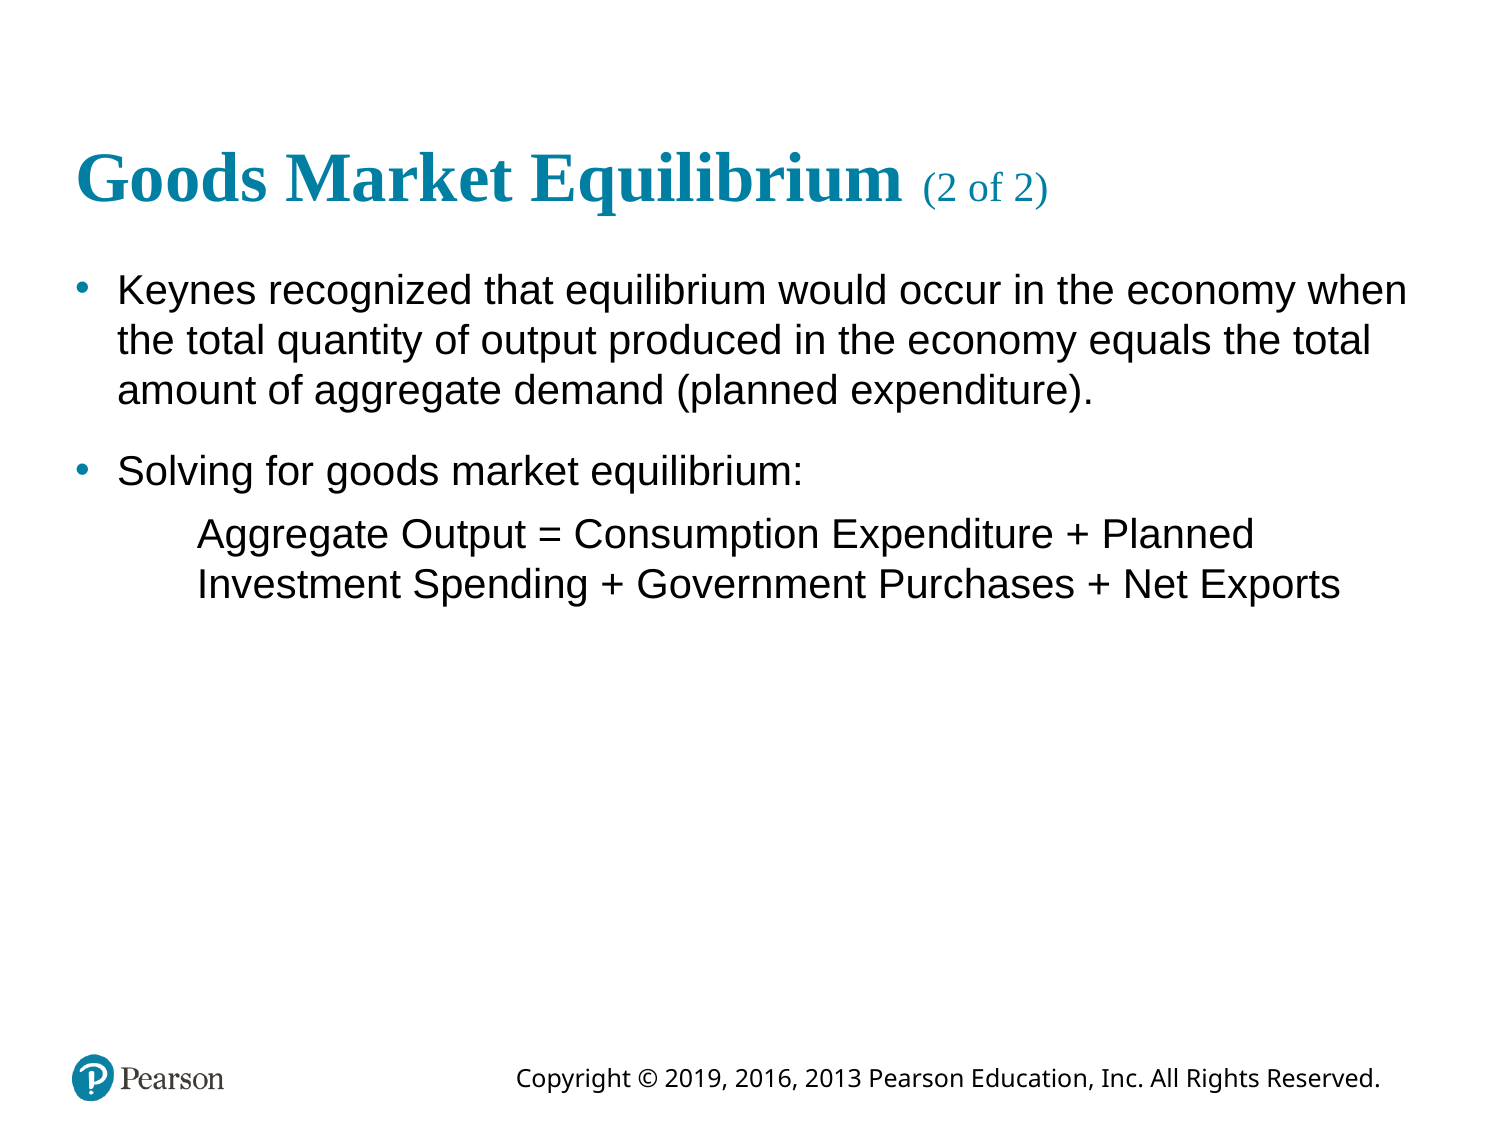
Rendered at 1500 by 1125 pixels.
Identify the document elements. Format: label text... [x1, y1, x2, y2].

picture [81, 1064, 107, 1089]
title Goods Market Equilibrium (2 of 2) [75, 35, 1425, 216]
picture [99, 1054, 224, 1101]
picture [72, 1087, 83, 1101]
picture [72, 1054, 89, 1072]
